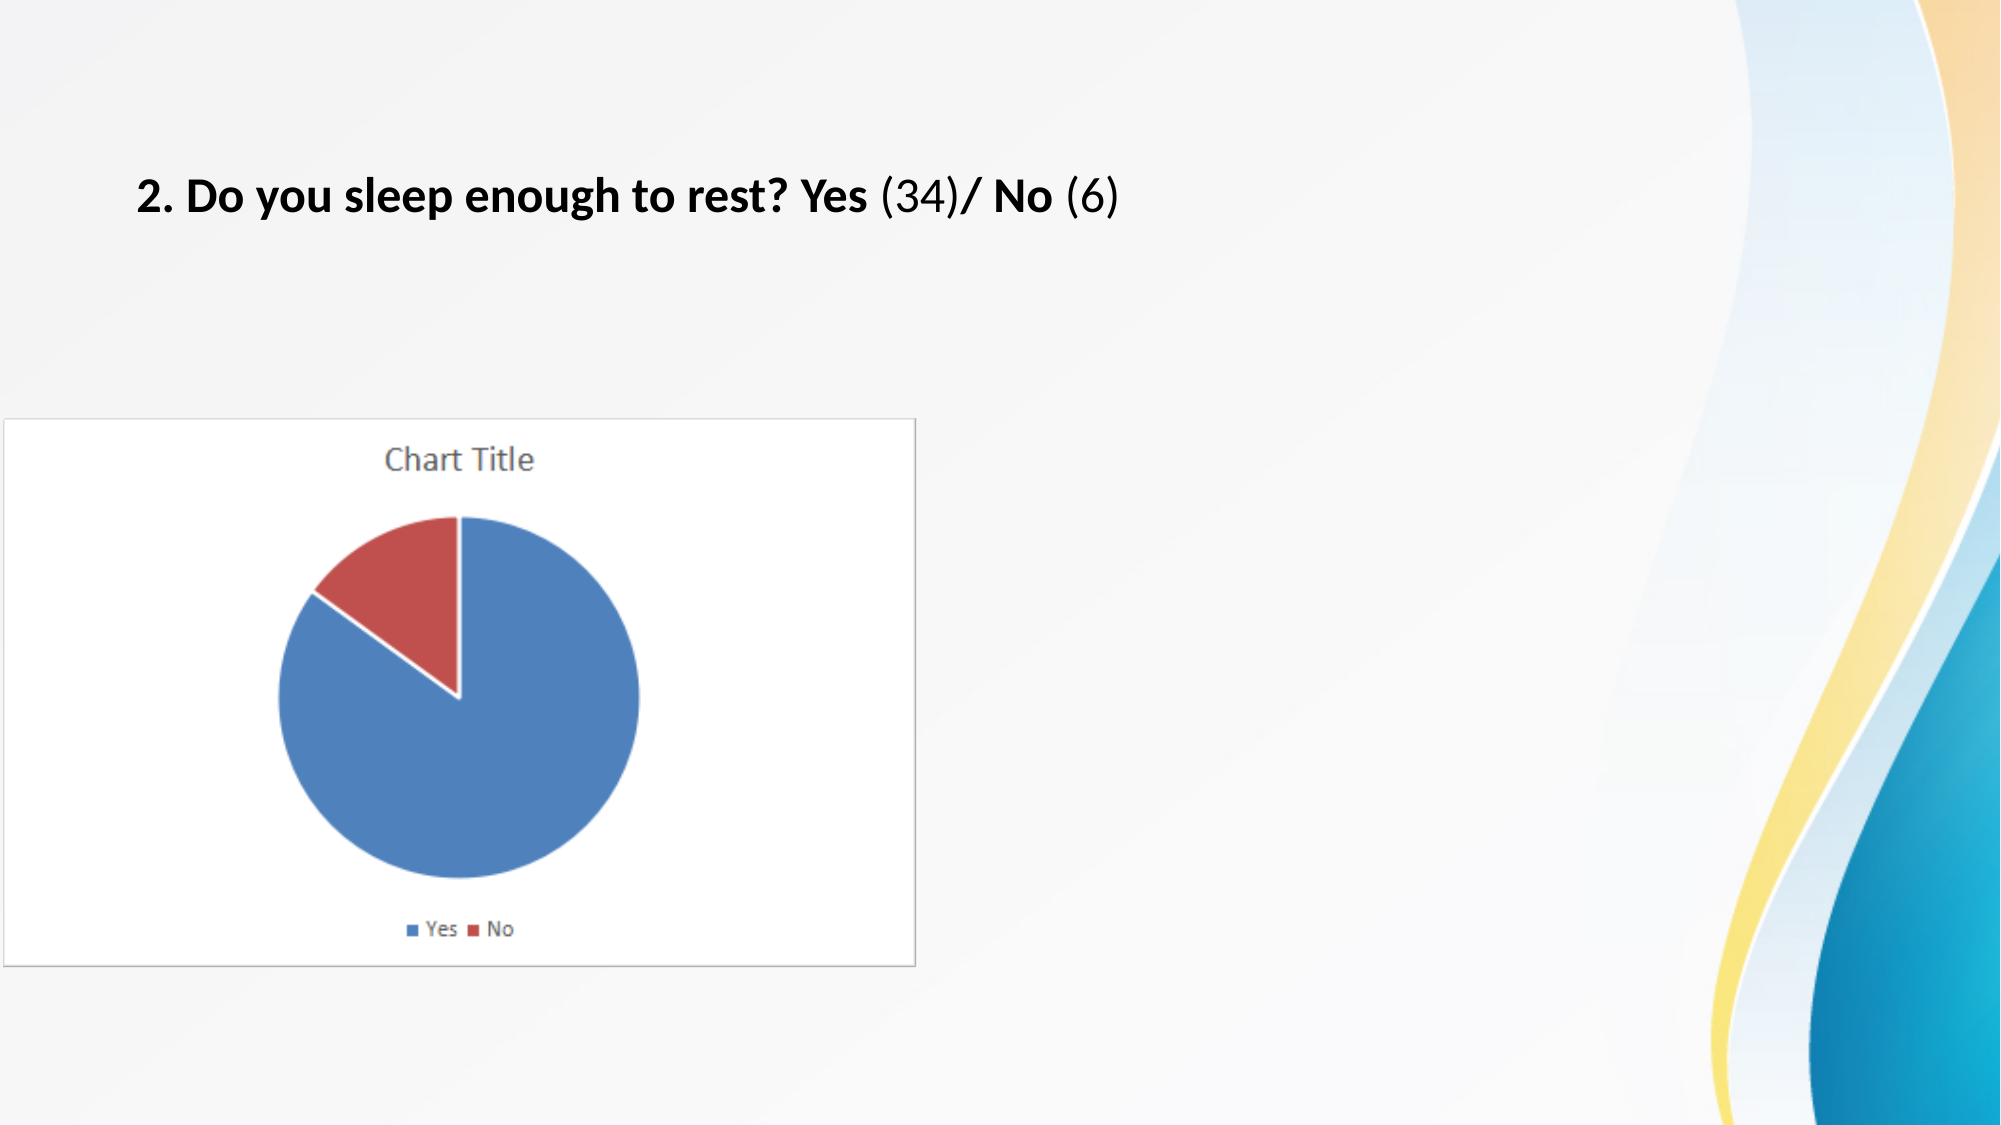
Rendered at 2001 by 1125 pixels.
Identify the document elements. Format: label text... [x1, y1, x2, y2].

picture [0, 0, 2001, 1125]
text_box 2. Do you sleep enough to rest? Yes (34)/ No (6) [121, 155, 1417, 231]
